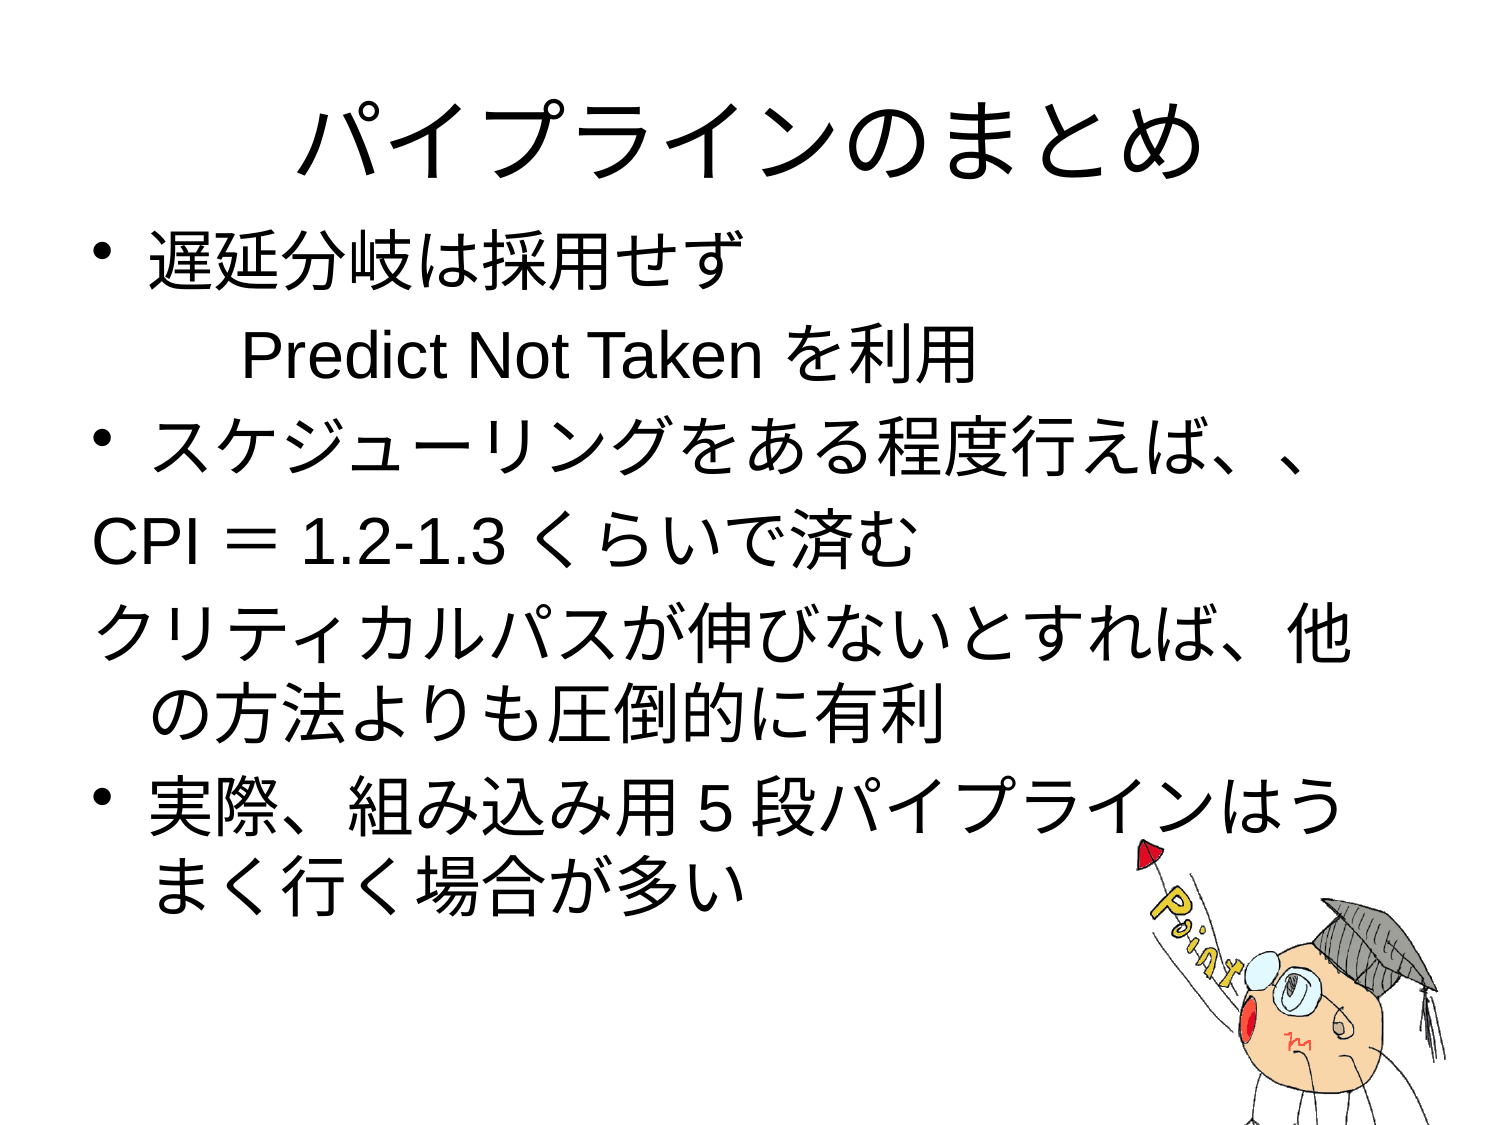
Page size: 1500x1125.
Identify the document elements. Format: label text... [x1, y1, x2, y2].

picture [1127, 834, 1456, 1125]
title パイプラインのまとめ [75, 45, 1425, 233]
list 遅延分岐は採用せず Predict Not Takenを利用 スケジューリングをある程度行えば、、 CPI＝1.2-1.3くらいで済む クリティカルパスが伸びないとすれば、他の方法よりも圧倒的に有利 実際、組み込み用5段パイプラインはうまく行く場合が多い [76, 210, 1426, 954]
